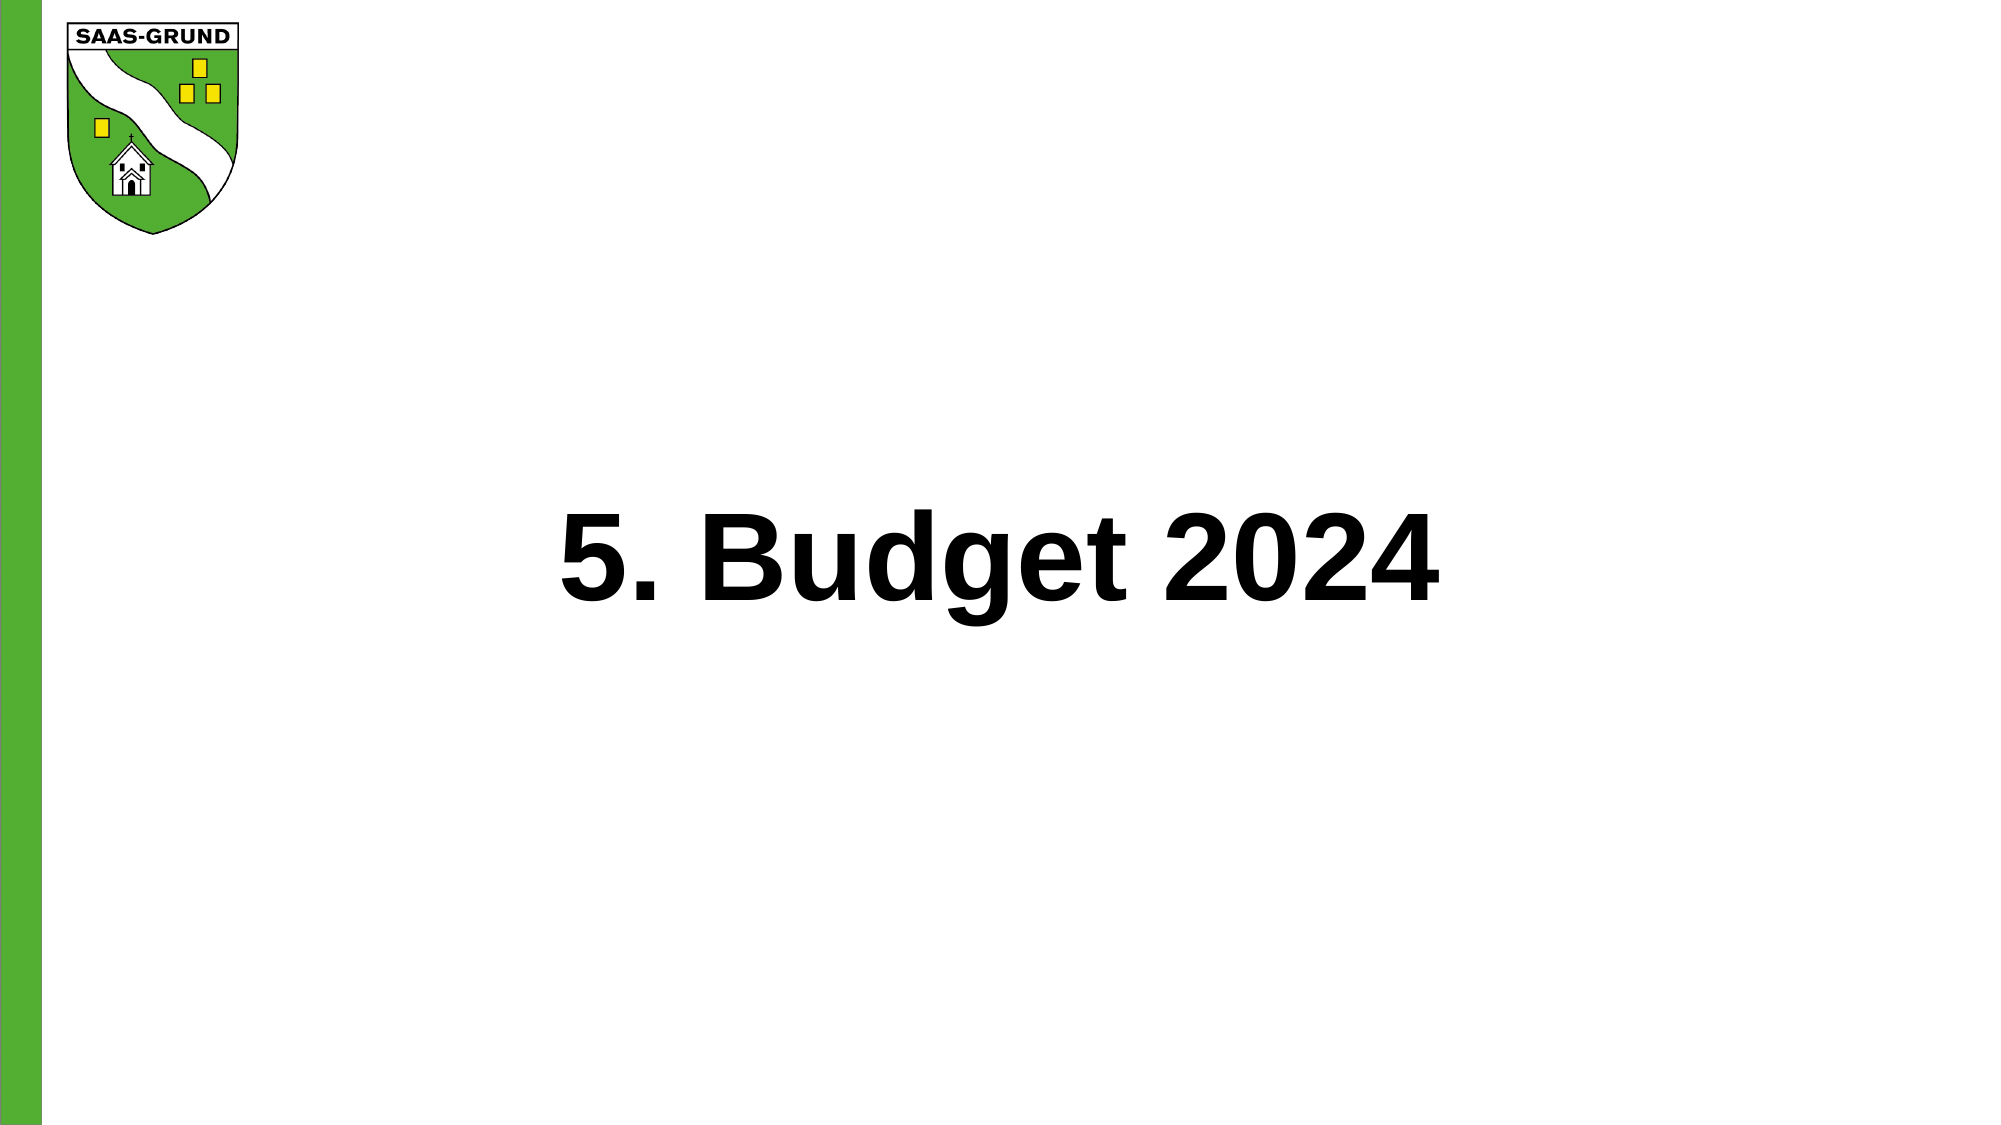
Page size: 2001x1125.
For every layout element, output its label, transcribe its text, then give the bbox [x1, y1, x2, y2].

title 5. Budget 2024 [23, 489, 1977, 636]
picture [66, 22, 239, 235]
picture [0, 0, 42, 1125]
